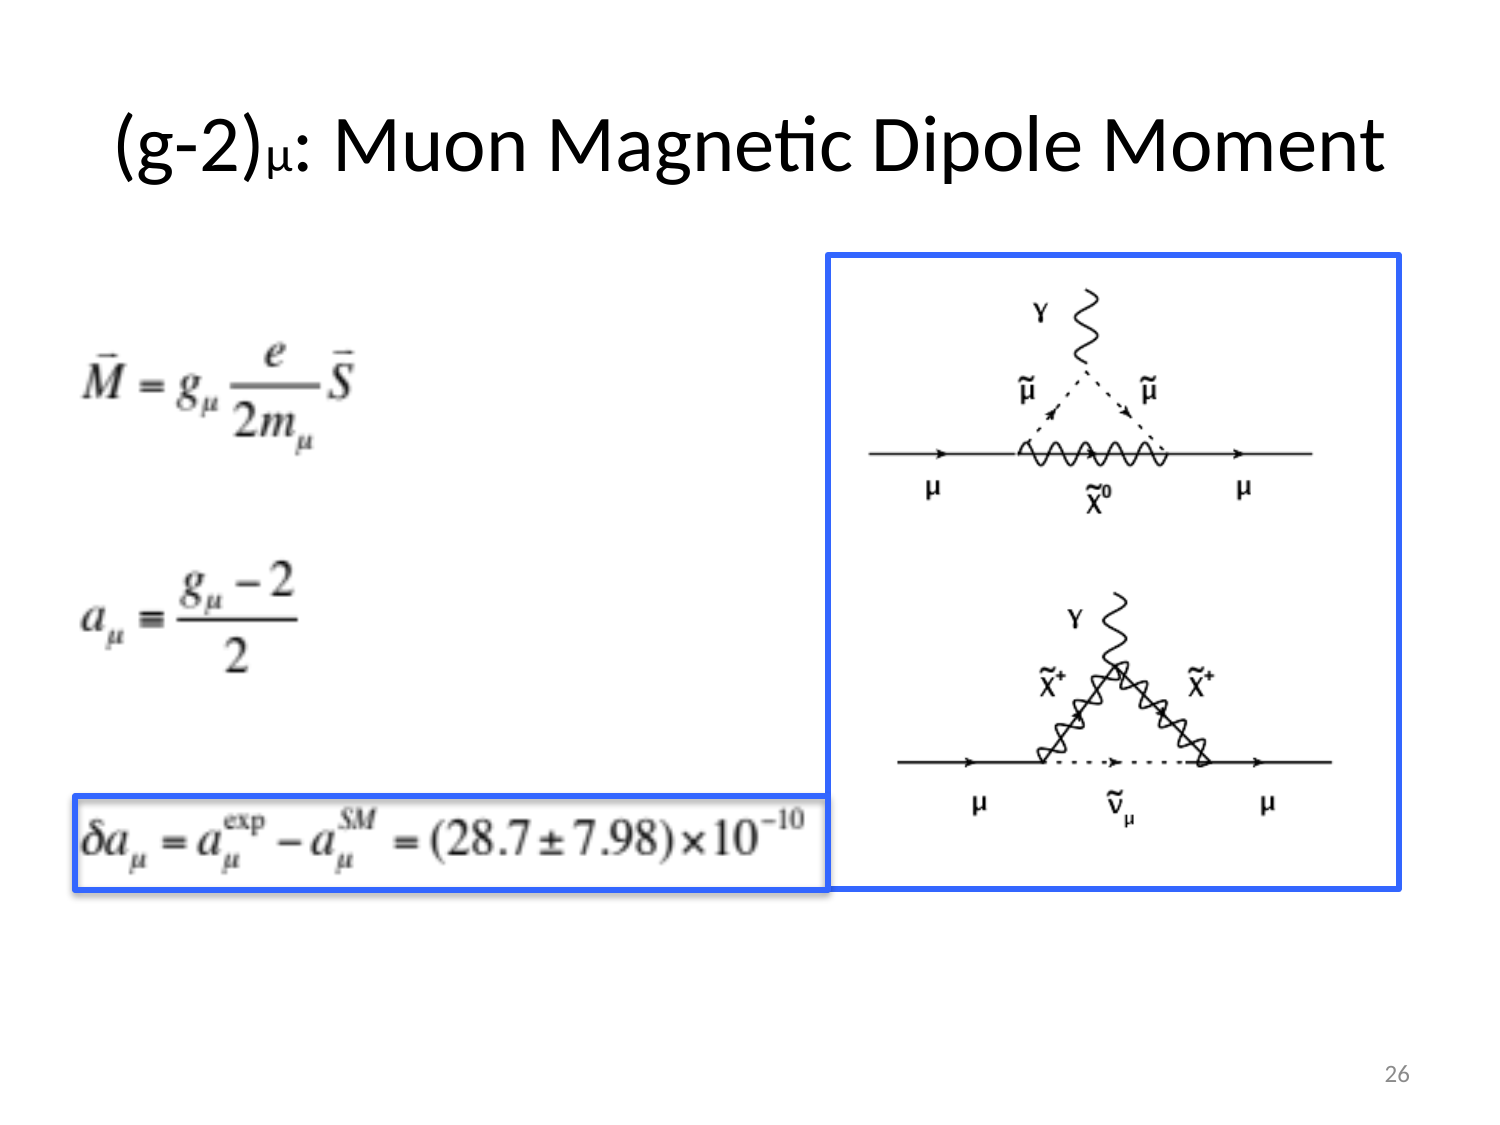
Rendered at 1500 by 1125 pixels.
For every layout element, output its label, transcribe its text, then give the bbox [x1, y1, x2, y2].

picture [892, 577, 1338, 833]
text_box [74, 795, 828, 891]
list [74, 317, 359, 460]
picture [858, 277, 1322, 522]
title (g-2)μ: Muon Magnetic Dipole Moment [75, 45, 1425, 233]
text_box [826, 253, 1401, 891]
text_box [74, 546, 303, 677]
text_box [74, 797, 808, 880]
slide_number 26 [1074, 1042, 1425, 1103]
